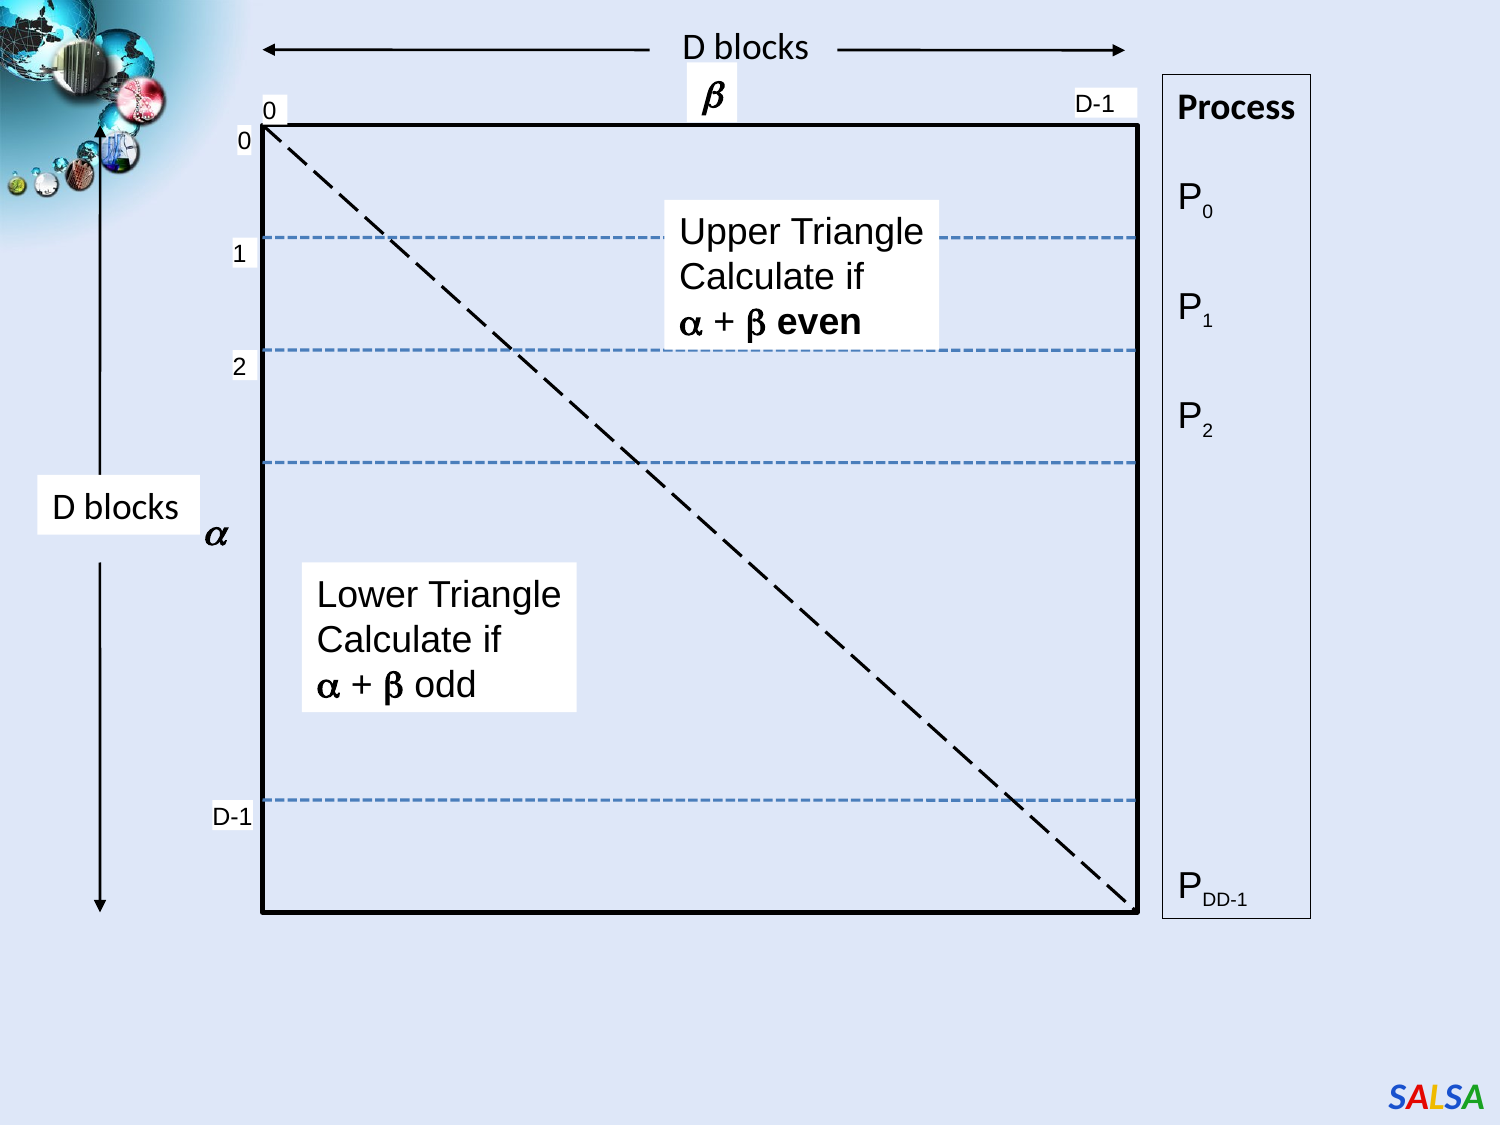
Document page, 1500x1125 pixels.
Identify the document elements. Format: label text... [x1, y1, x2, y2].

text_box D-1 [212, 800, 253, 831]
text_box Process P0 P1 P2 PDD-1 [1162, 74, 1311, 919]
text_box 0 [237, 125, 252, 156]
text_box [262, 14, 1138, 913]
text_box  [187, 499, 242, 560]
text_box D blocks [37, 474, 200, 535]
picture [0, 0, 263, 253]
text_box 2 [232, 350, 257, 381]
text_box 1 [232, 237, 257, 268]
